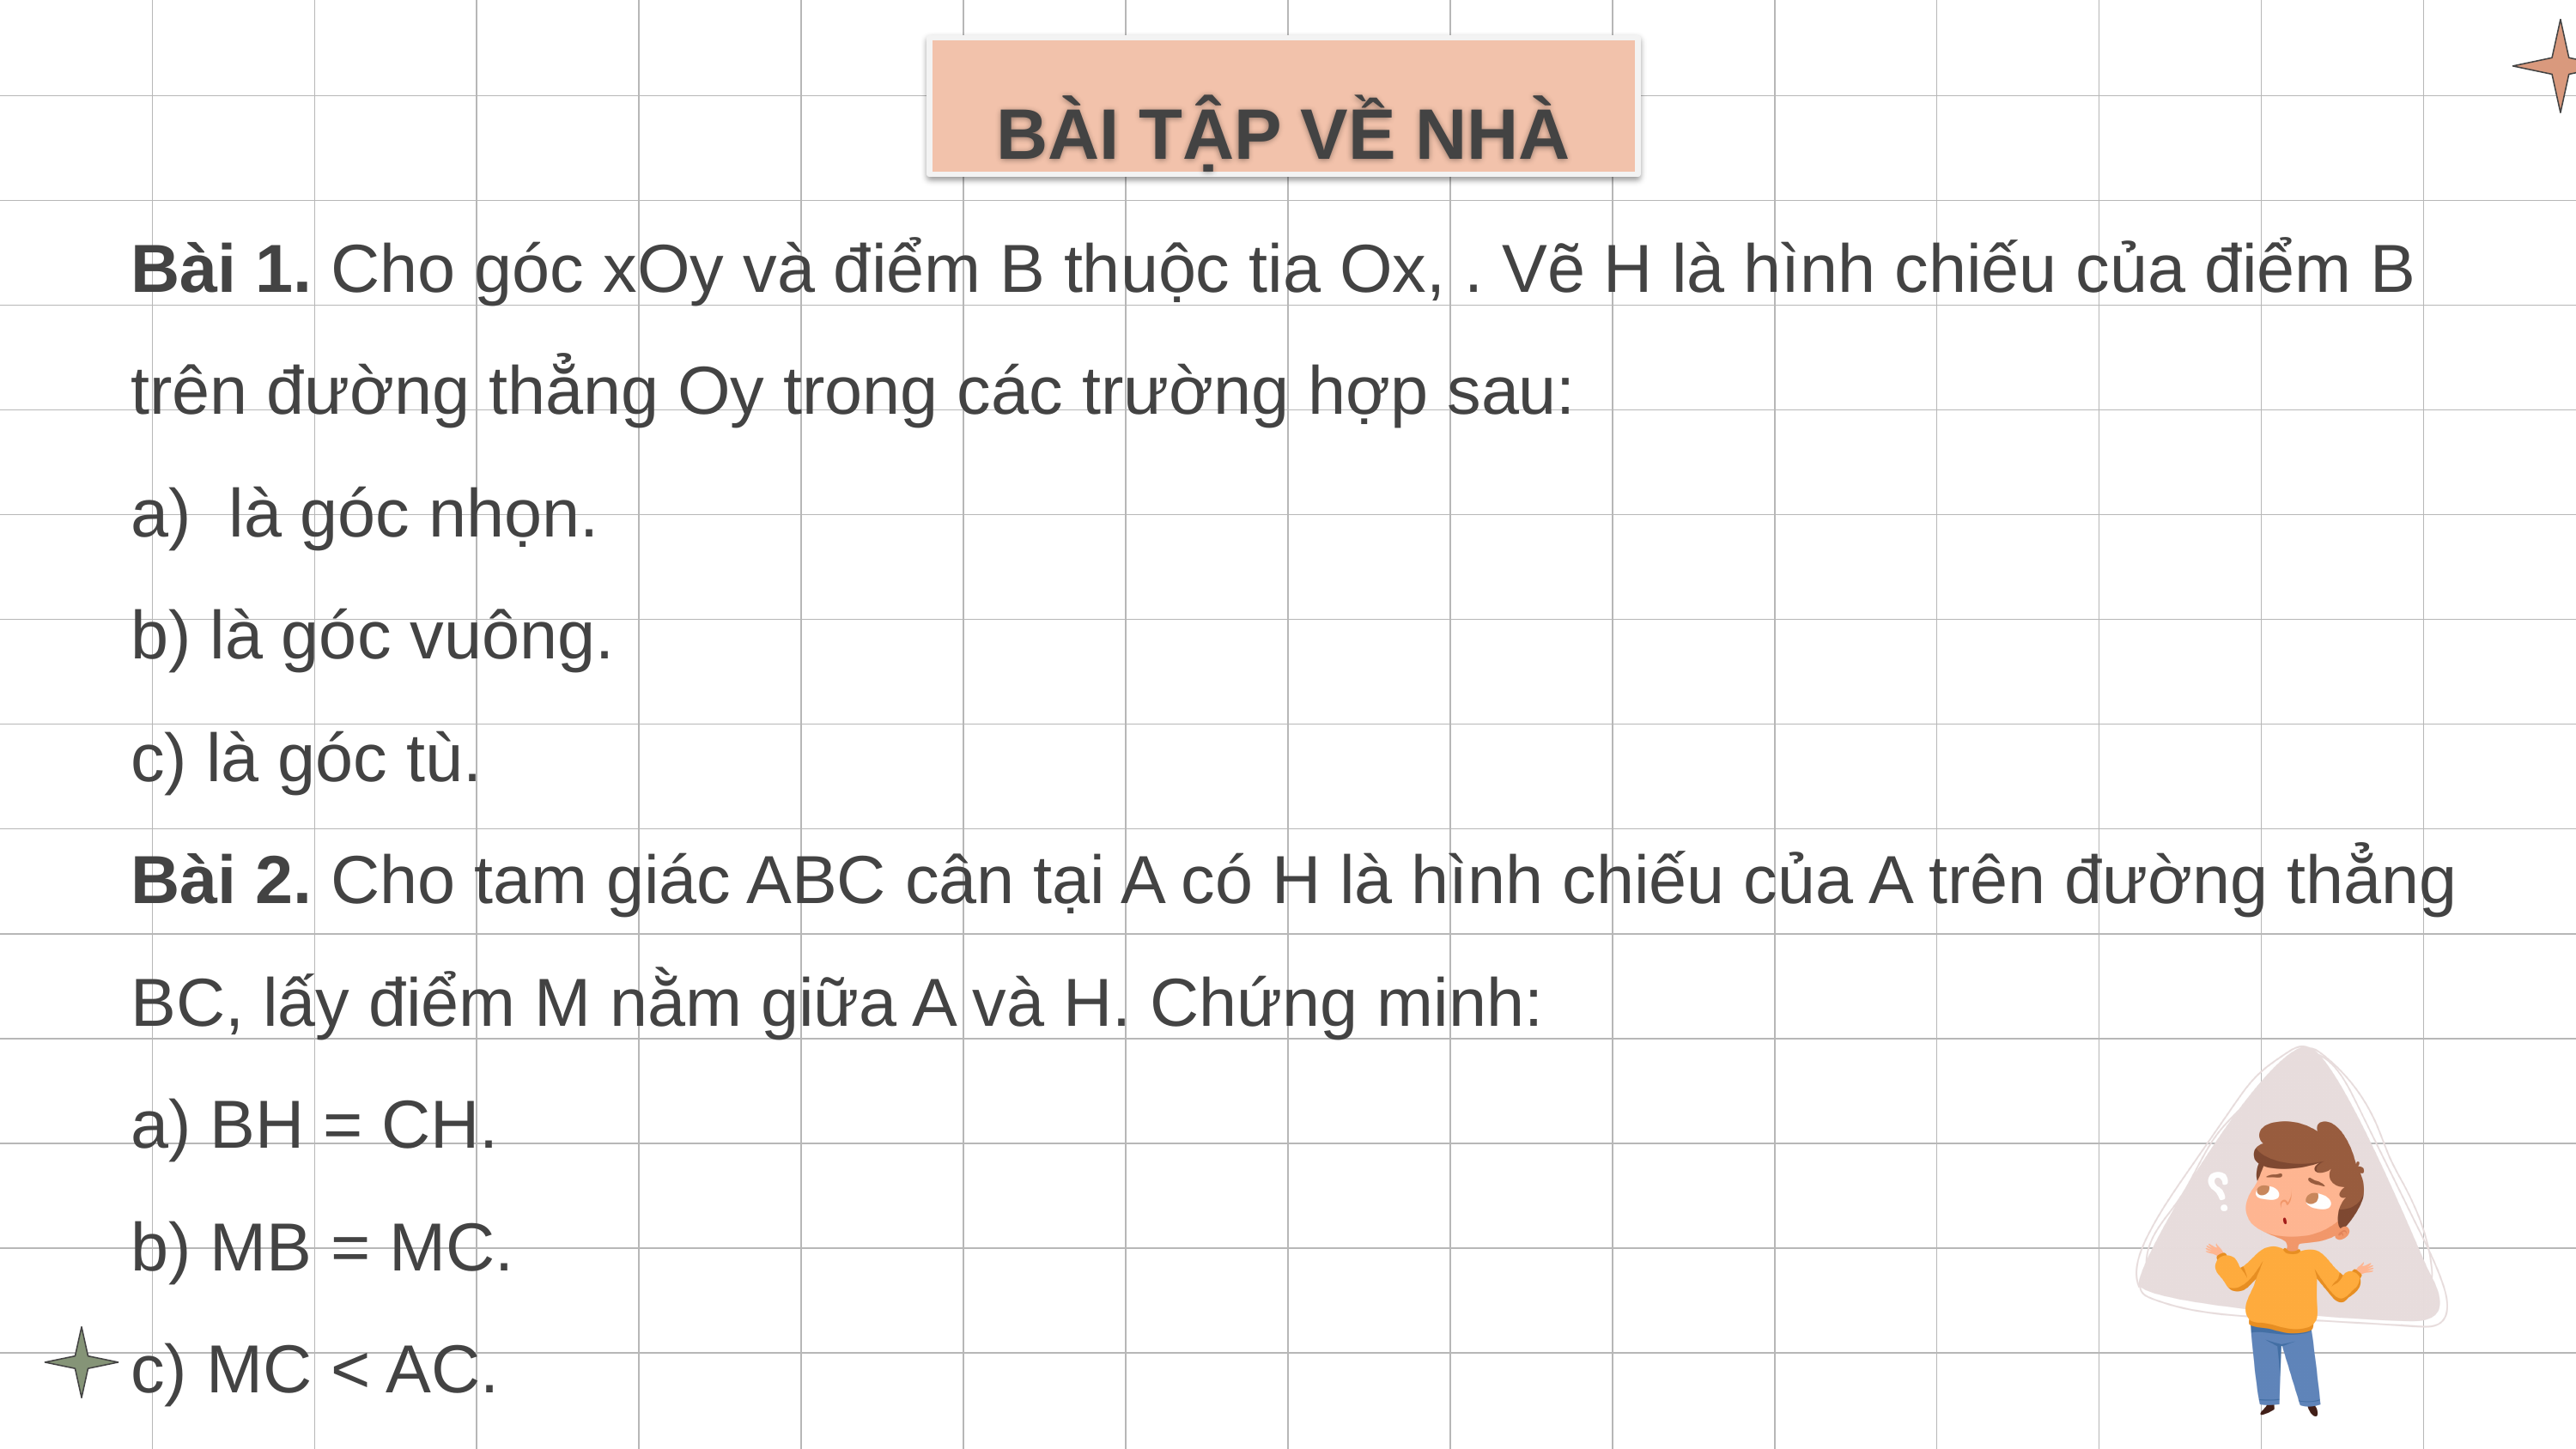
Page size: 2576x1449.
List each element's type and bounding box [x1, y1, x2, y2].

text_box [2512, 19, 2576, 113]
text_box [45, 1326, 118, 1398]
picture [2136, 1046, 2448, 1416]
text_box [929, 37, 1638, 182]
